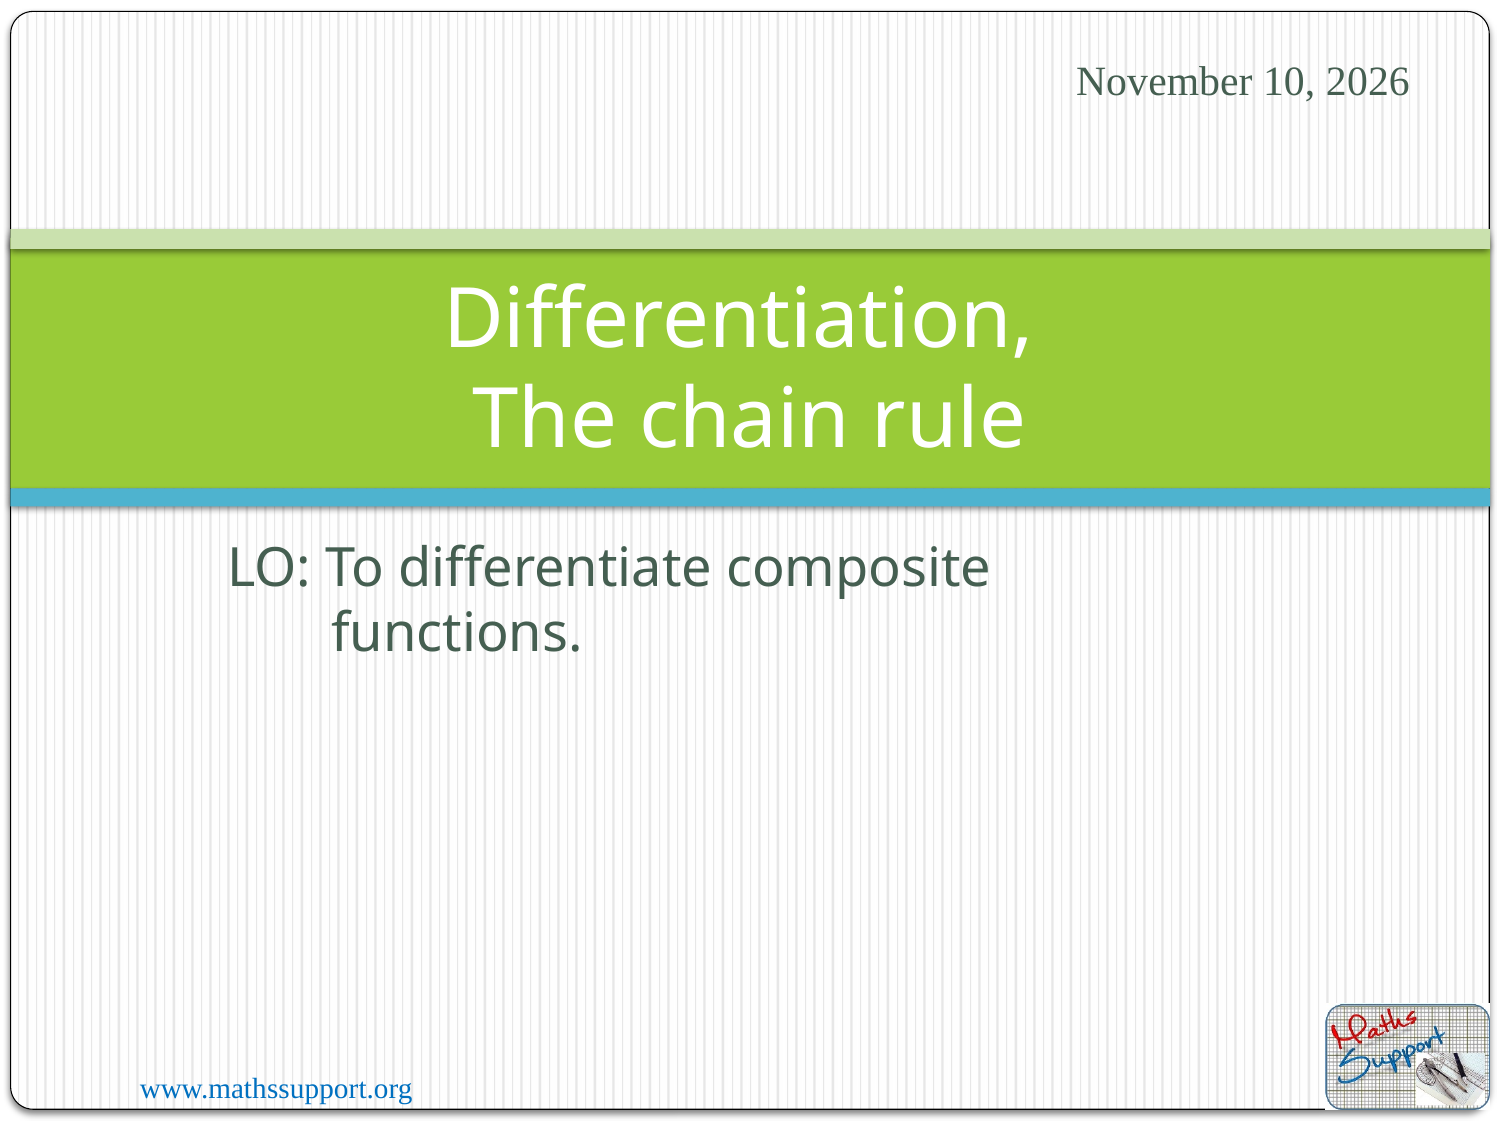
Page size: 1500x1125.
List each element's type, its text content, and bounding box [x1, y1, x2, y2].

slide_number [1018, 39, 1425, 118]
title Differentiation, The chain rule [75, 247, 1425, 489]
text_box [1324, 999, 1488, 1113]
text_box [130, 1074, 414, 1113]
subtitle LO: To differentiate composite functions. [212, 525, 1263, 788]
